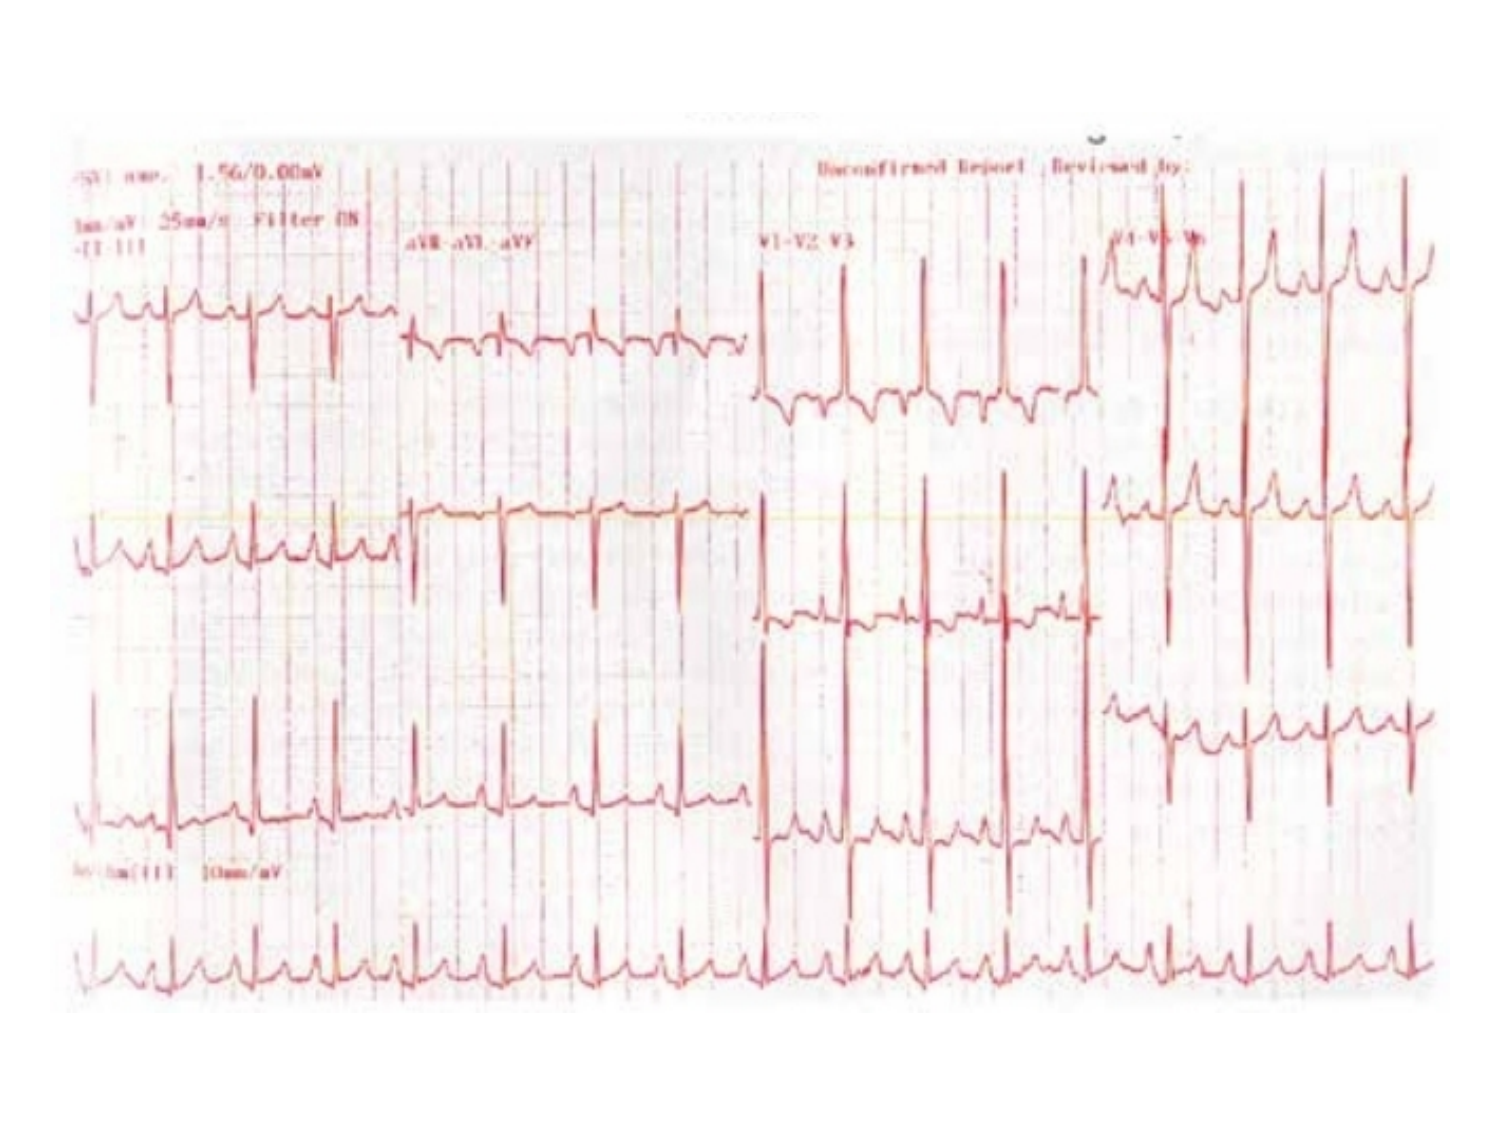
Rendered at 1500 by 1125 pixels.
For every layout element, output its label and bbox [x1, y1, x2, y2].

list [49, 112, 1451, 1013]
